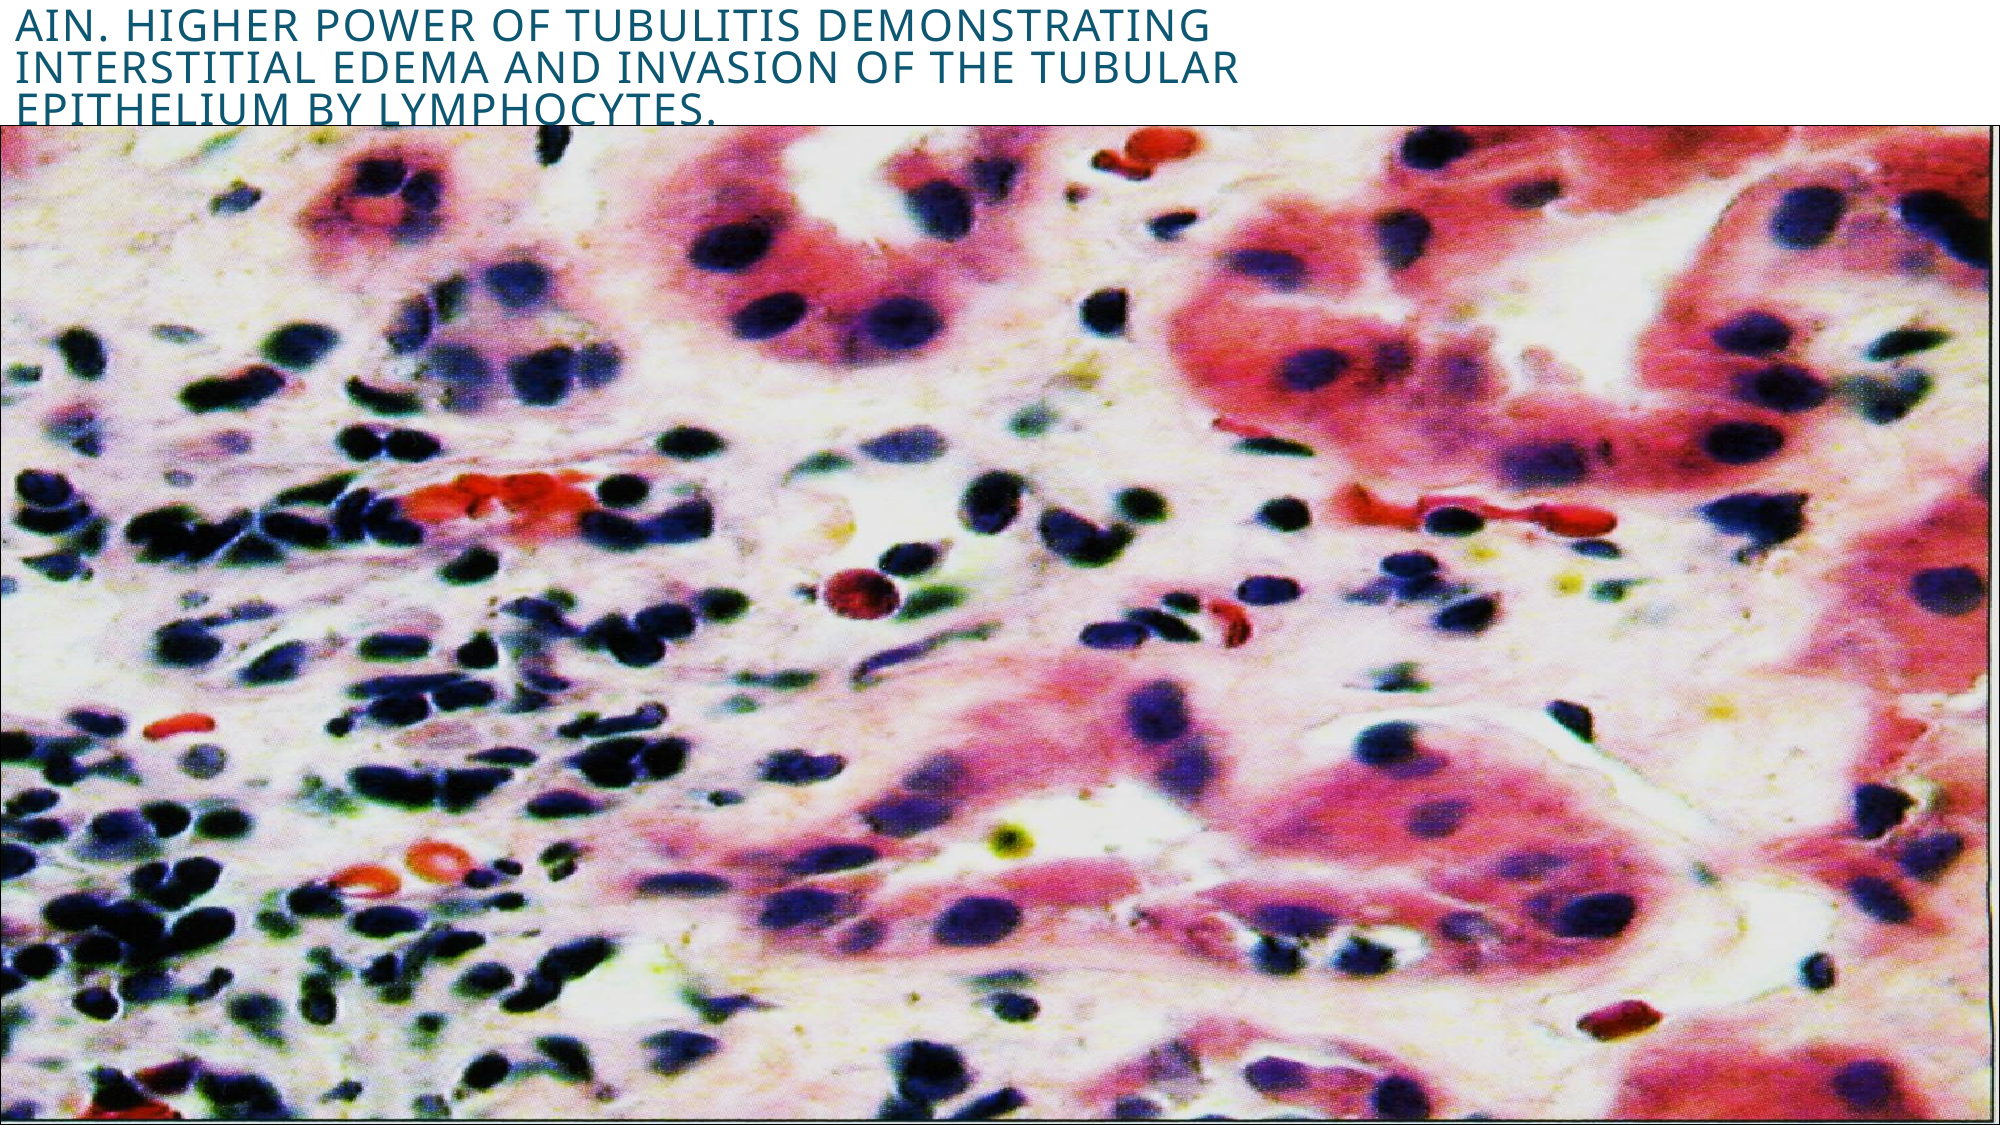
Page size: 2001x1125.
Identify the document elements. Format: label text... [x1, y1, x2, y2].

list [0, 125, 2000, 1125]
title AIN. Higher power of tubulitis demonstrating interstitial edema and invasion of the tubular epithelium by lymphocytes. [0, 0, 1300, 120]
